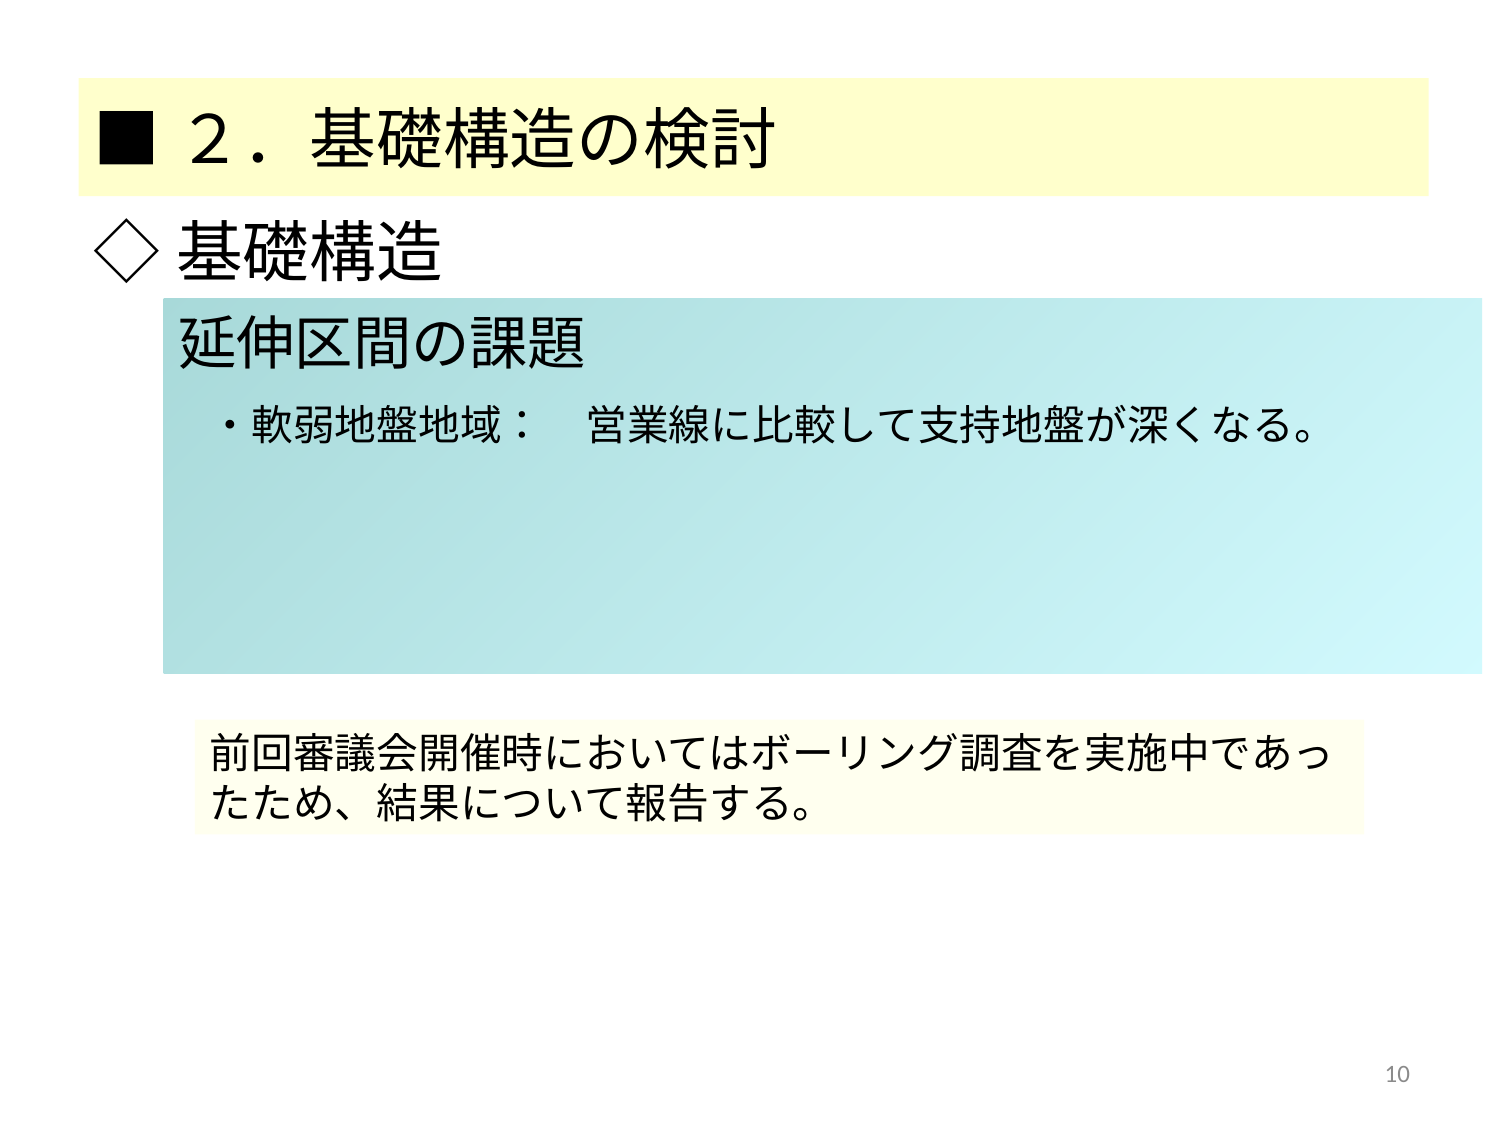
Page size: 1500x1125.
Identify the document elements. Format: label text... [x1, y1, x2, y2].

text_box ・軟弱地盤地域： 営業線に比較して支持地盤が深くなる。 [194, 390, 1412, 456]
text_box 延伸区間の課題 [163, 298, 755, 384]
slide_number 10 [1074, 1042, 1425, 1103]
text_box [163, 298, 1483, 674]
text_box ■２．基礎構造の検討 [78, 78, 1429, 197]
text_box ◇基礎構造 [78, 202, 516, 298]
text_box 前回審議会開催時においてはボーリング調査を実施中であったため、結果について報告する。 [194, 719, 1365, 835]
